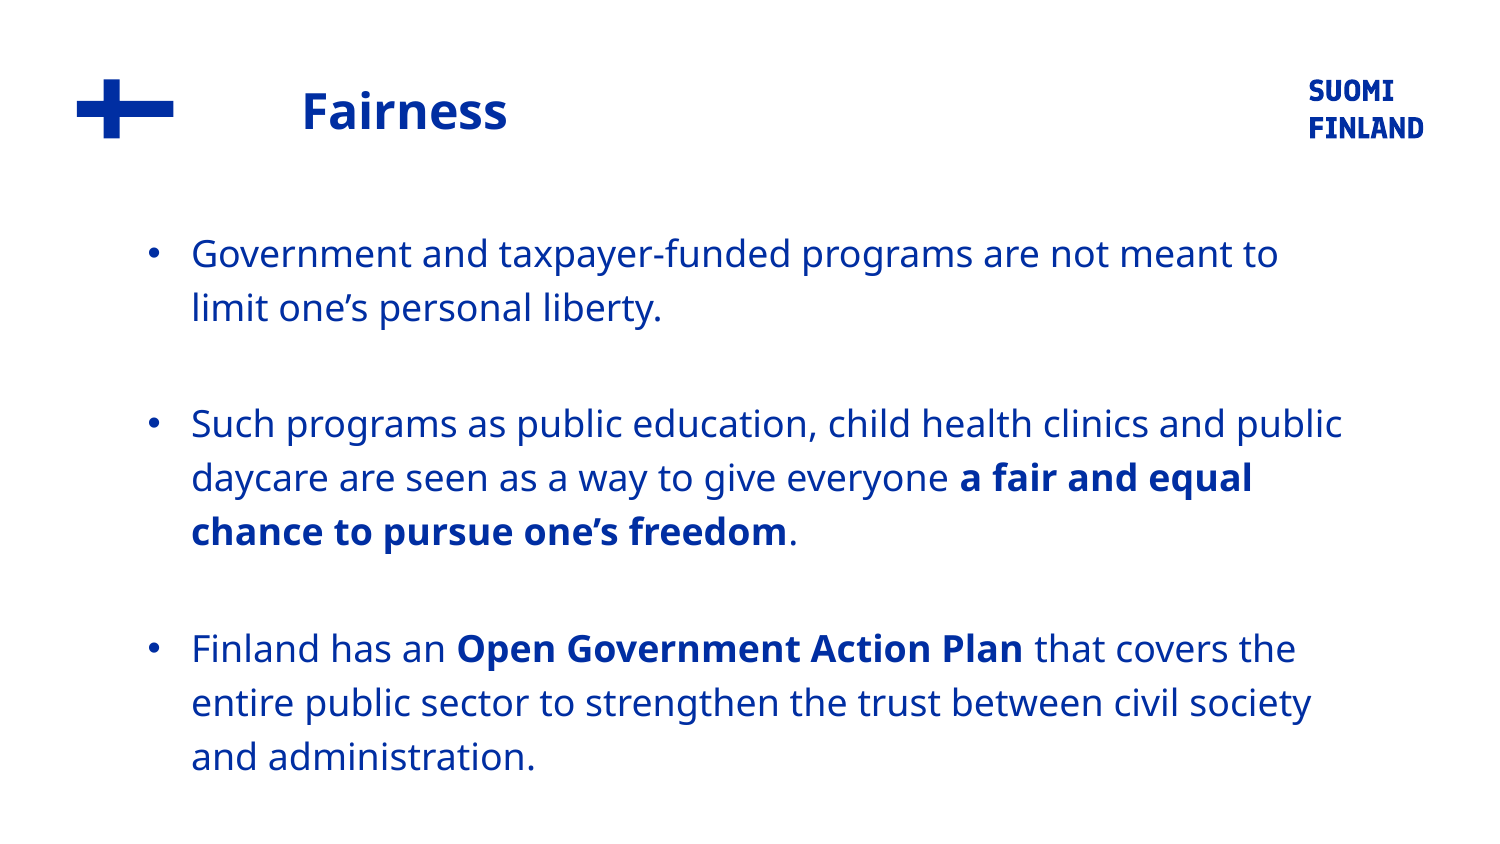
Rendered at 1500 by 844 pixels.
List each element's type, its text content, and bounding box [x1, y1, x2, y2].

title Fairness [301, 79, 1105, 221]
list Government and taxpayer-funded programs are not meant to limit one’s personal liberty. Such programs as public education, child health clinics and public daycare are seen as a way to give everyone a fair and equal chance to pursue one’s freedom. Finland has an Open Government Action Plan that covers the entire public sector to strengthen the trust between civil society and administration. [147, 221, 1353, 718]
